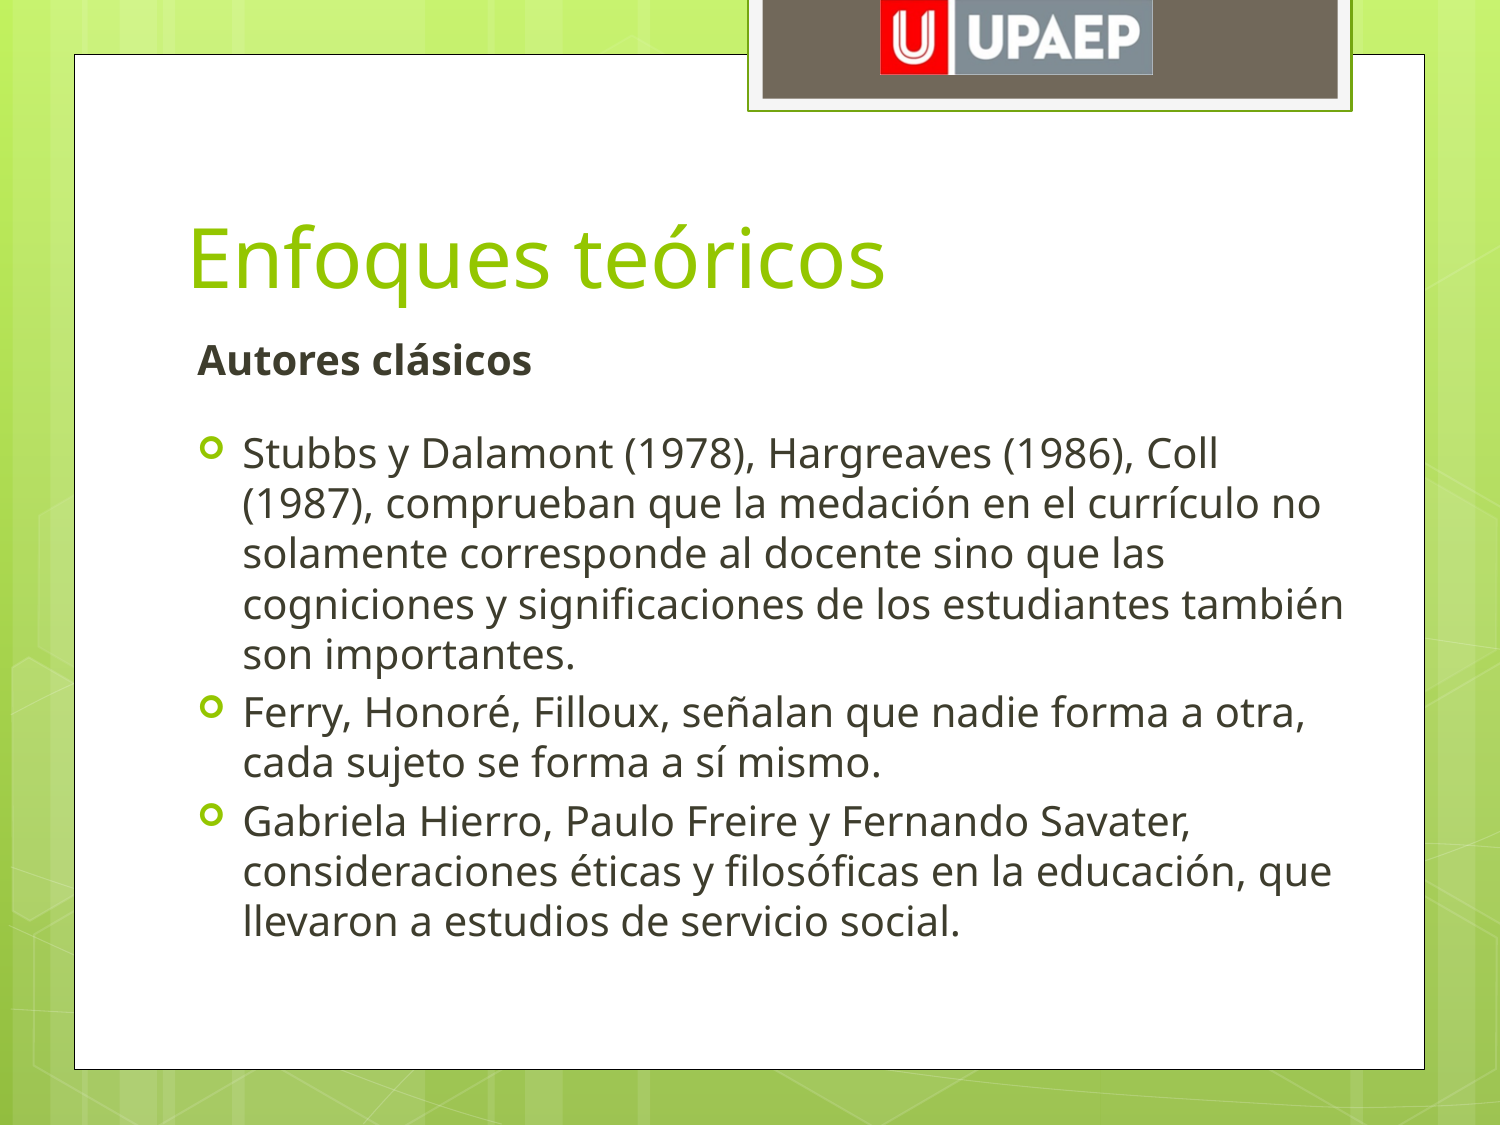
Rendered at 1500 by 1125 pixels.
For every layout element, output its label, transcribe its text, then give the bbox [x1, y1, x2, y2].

picture [880, 0, 1153, 76]
list Autores clásicos Stubbs y Dalamont (1978), Hargreaves (1986), Coll (1987), comprueban que la medación en el currículo no solamente corresponde al docente sino que las cogniciones y significaciones de los estudiantes también son importantes. Ferry, Honoré, Filloux, señalan que nadie forma a otra, cada sujeto se forma a sí mismo. Gabriela Hierro, Paulo Freire y Fernando Savater, consideraciones éticas y filosóficas en la educación, que llevaron a estudios de servicio social. [171, 326, 1377, 1012]
title Enfoques teóricos [171, 125, 1324, 313]
